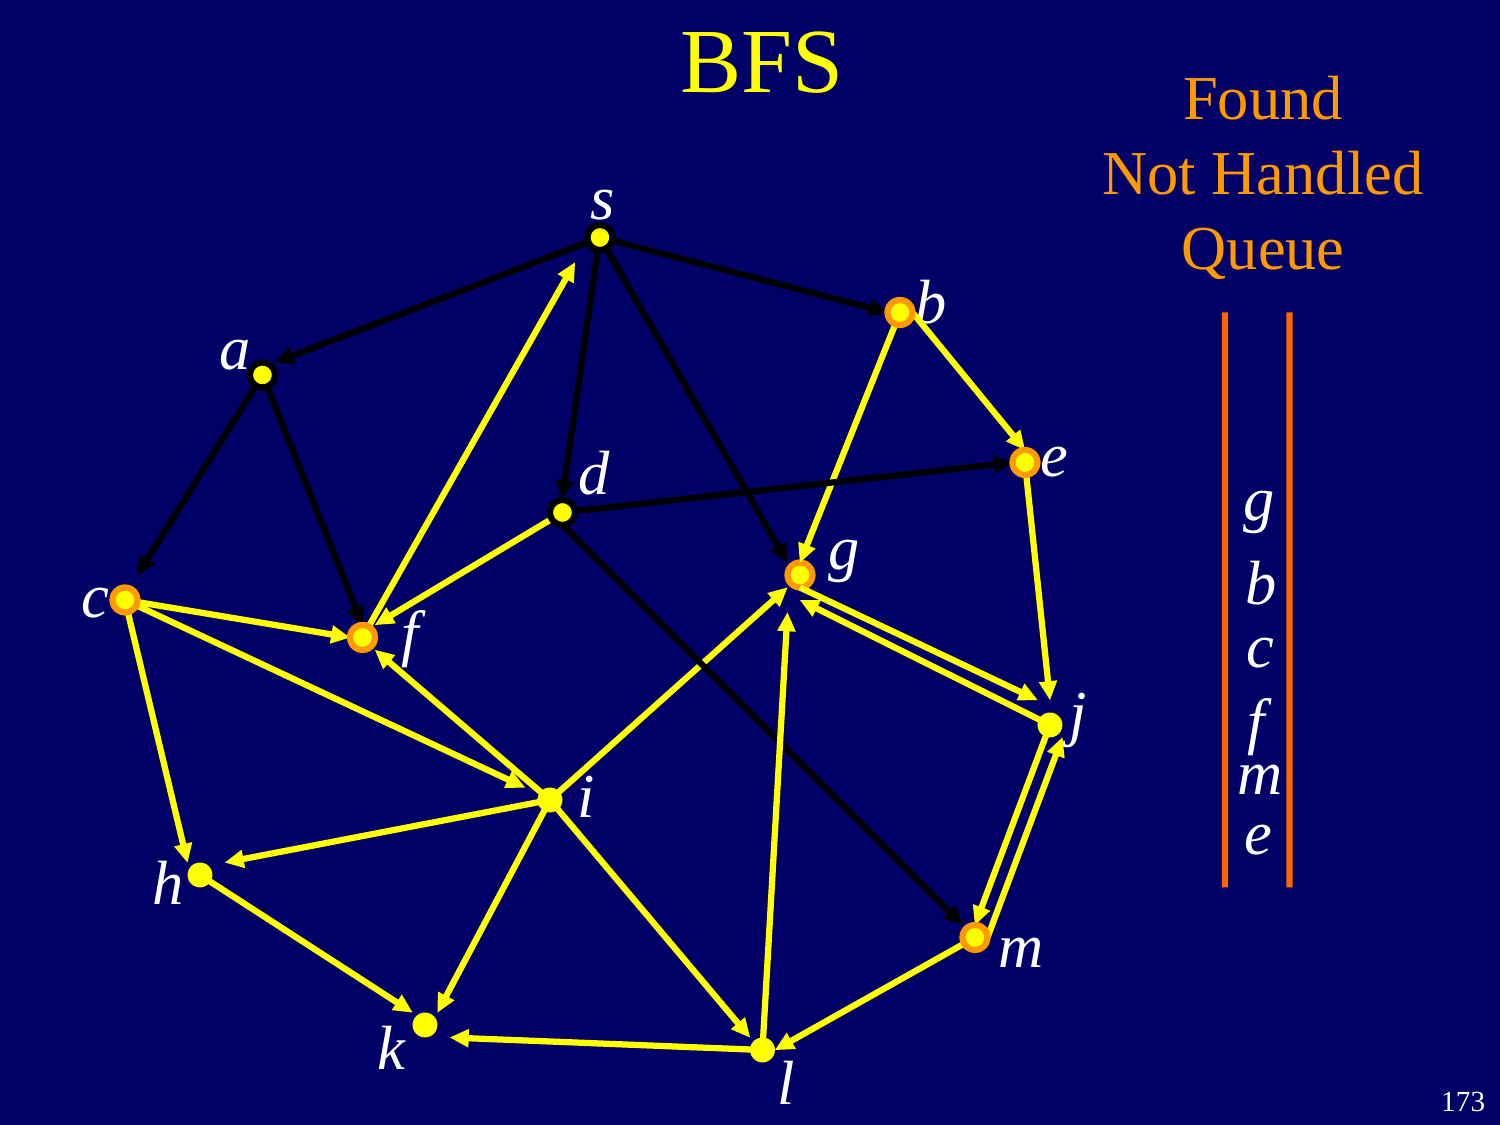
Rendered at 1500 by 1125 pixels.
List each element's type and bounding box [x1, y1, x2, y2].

text_box [1223, 312, 1299, 888]
title [125, 0, 1400, 150]
text_box [67, 149, 1102, 1125]
text_box [1087, 50, 1439, 290]
